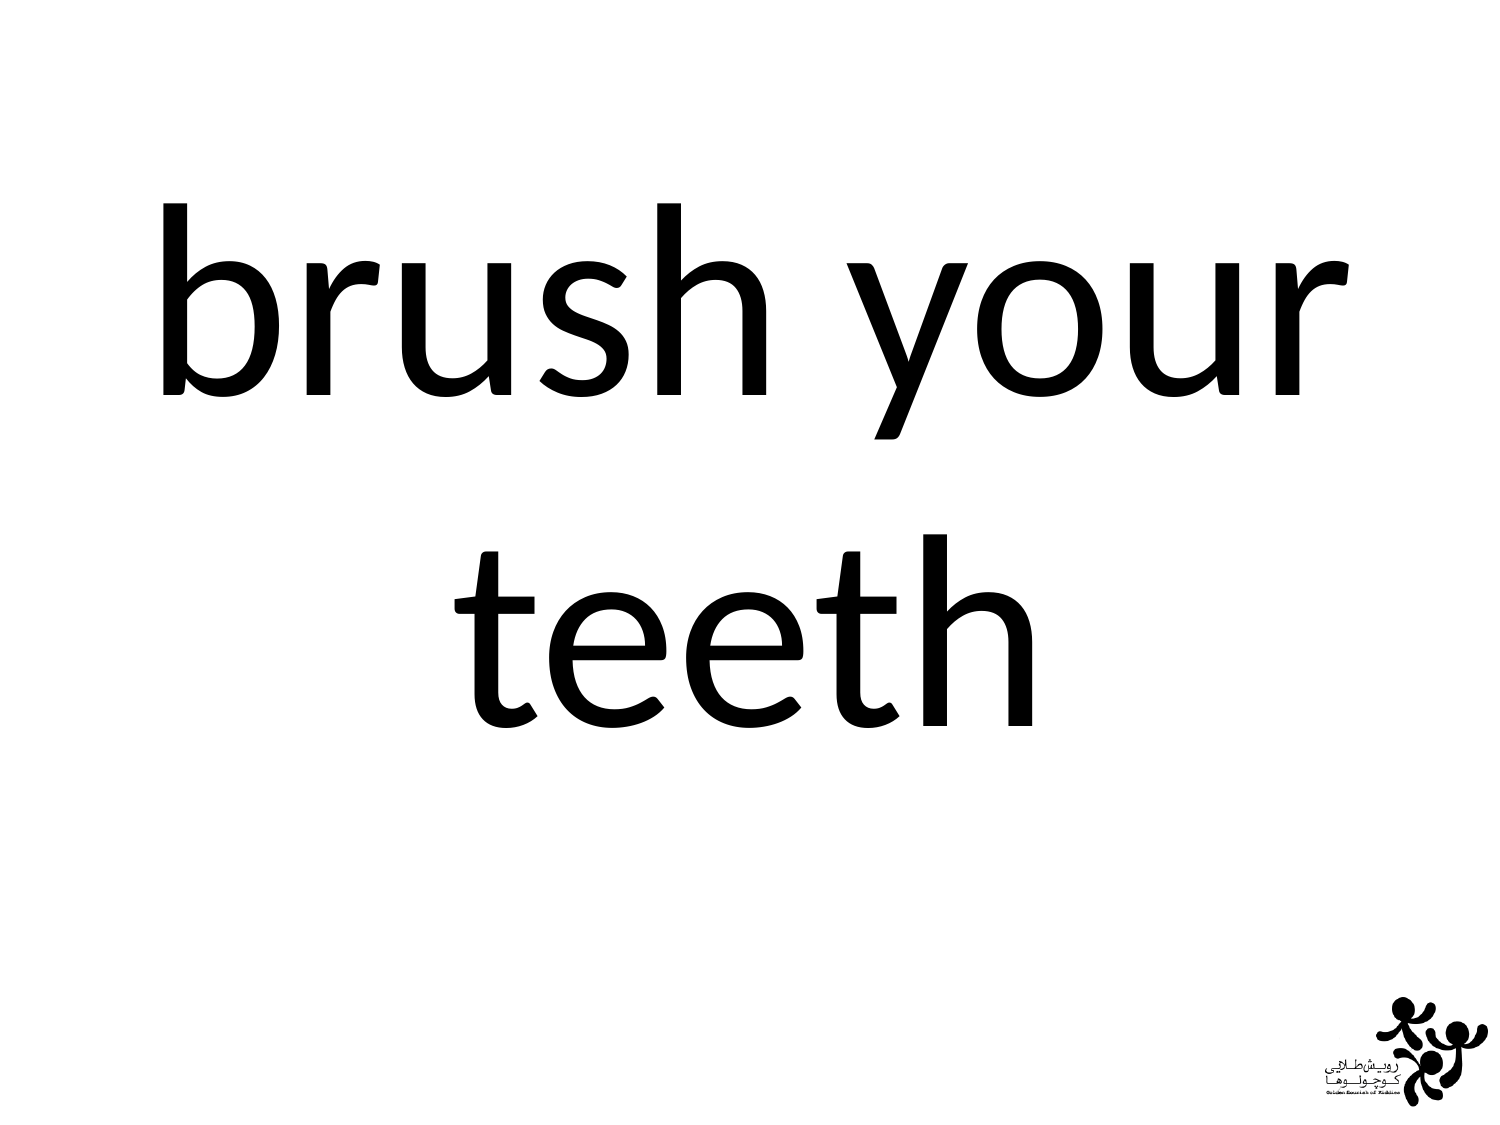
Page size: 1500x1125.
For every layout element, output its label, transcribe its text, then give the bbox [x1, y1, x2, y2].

picture [1425, 997, 1488, 1113]
title brush your teeth [75, 107, 1425, 1125]
